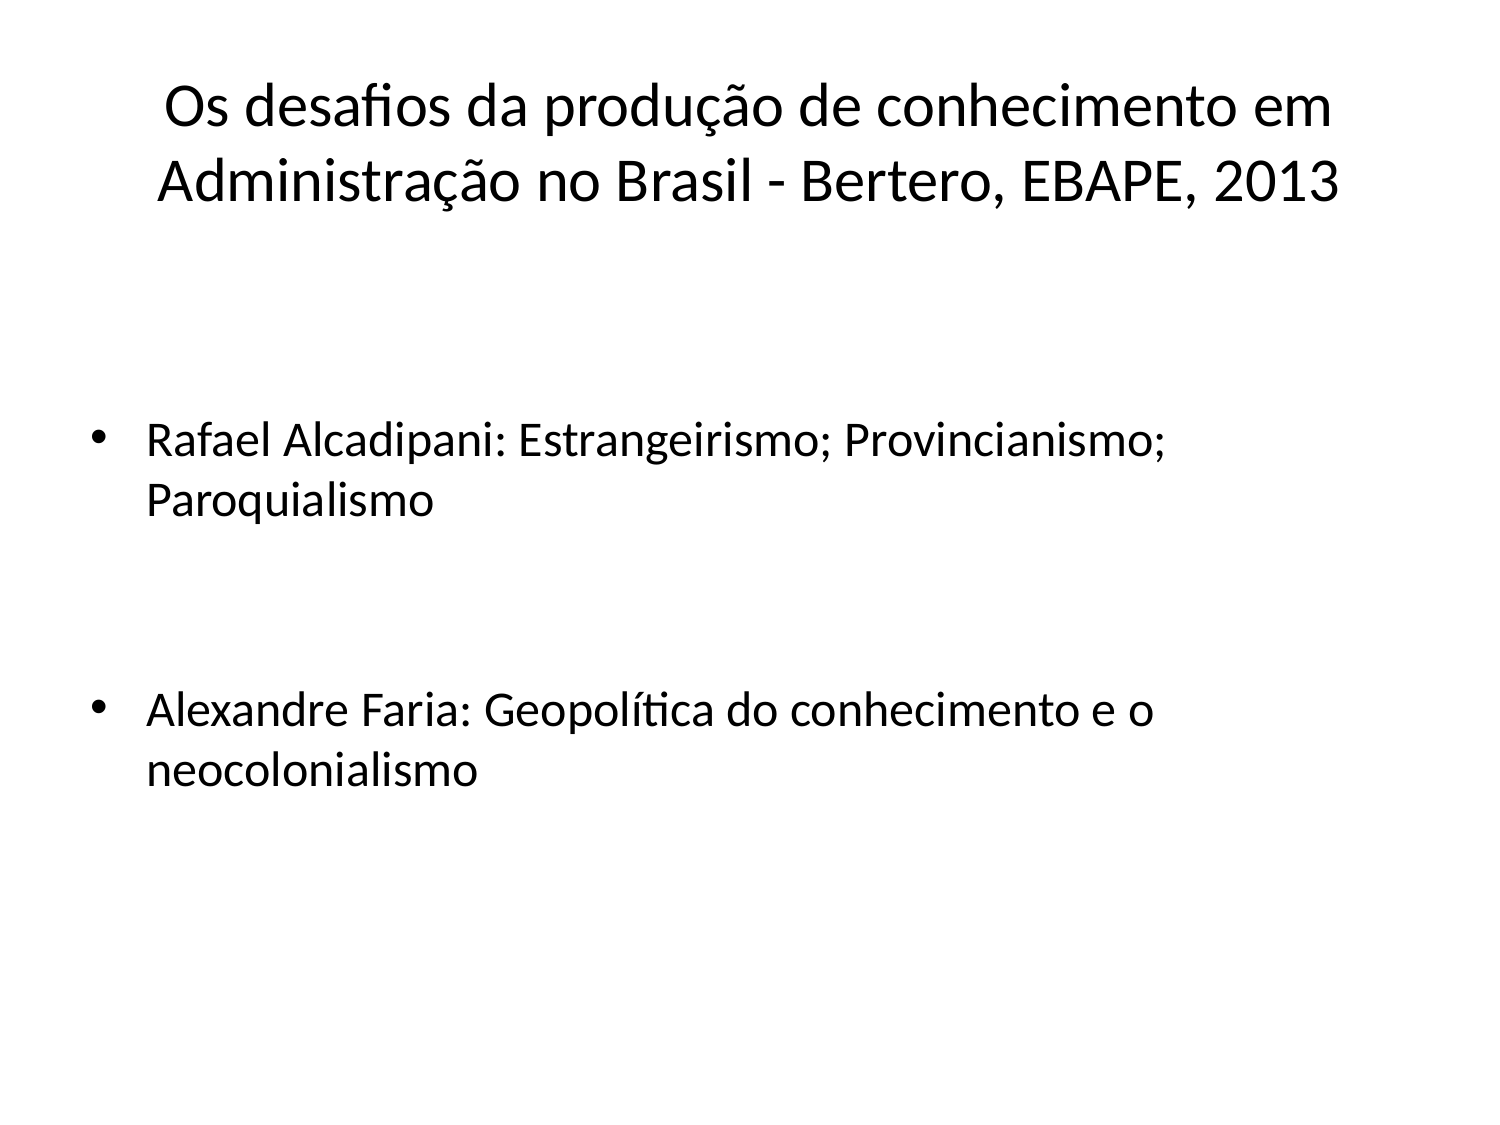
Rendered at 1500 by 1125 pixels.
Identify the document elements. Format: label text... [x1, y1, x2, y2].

title Os desafios da produção de conhecimento em Administração no Brasil - Bertero, EBAPE, 2013 [75, 45, 1425, 233]
list Rafael Alcadipani: Estrangeirismo; Provincianismo; Paroquialismo Alexandre Faria: Geopolítica do conhecimento e o neocolonialismo [75, 398, 1425, 988]
